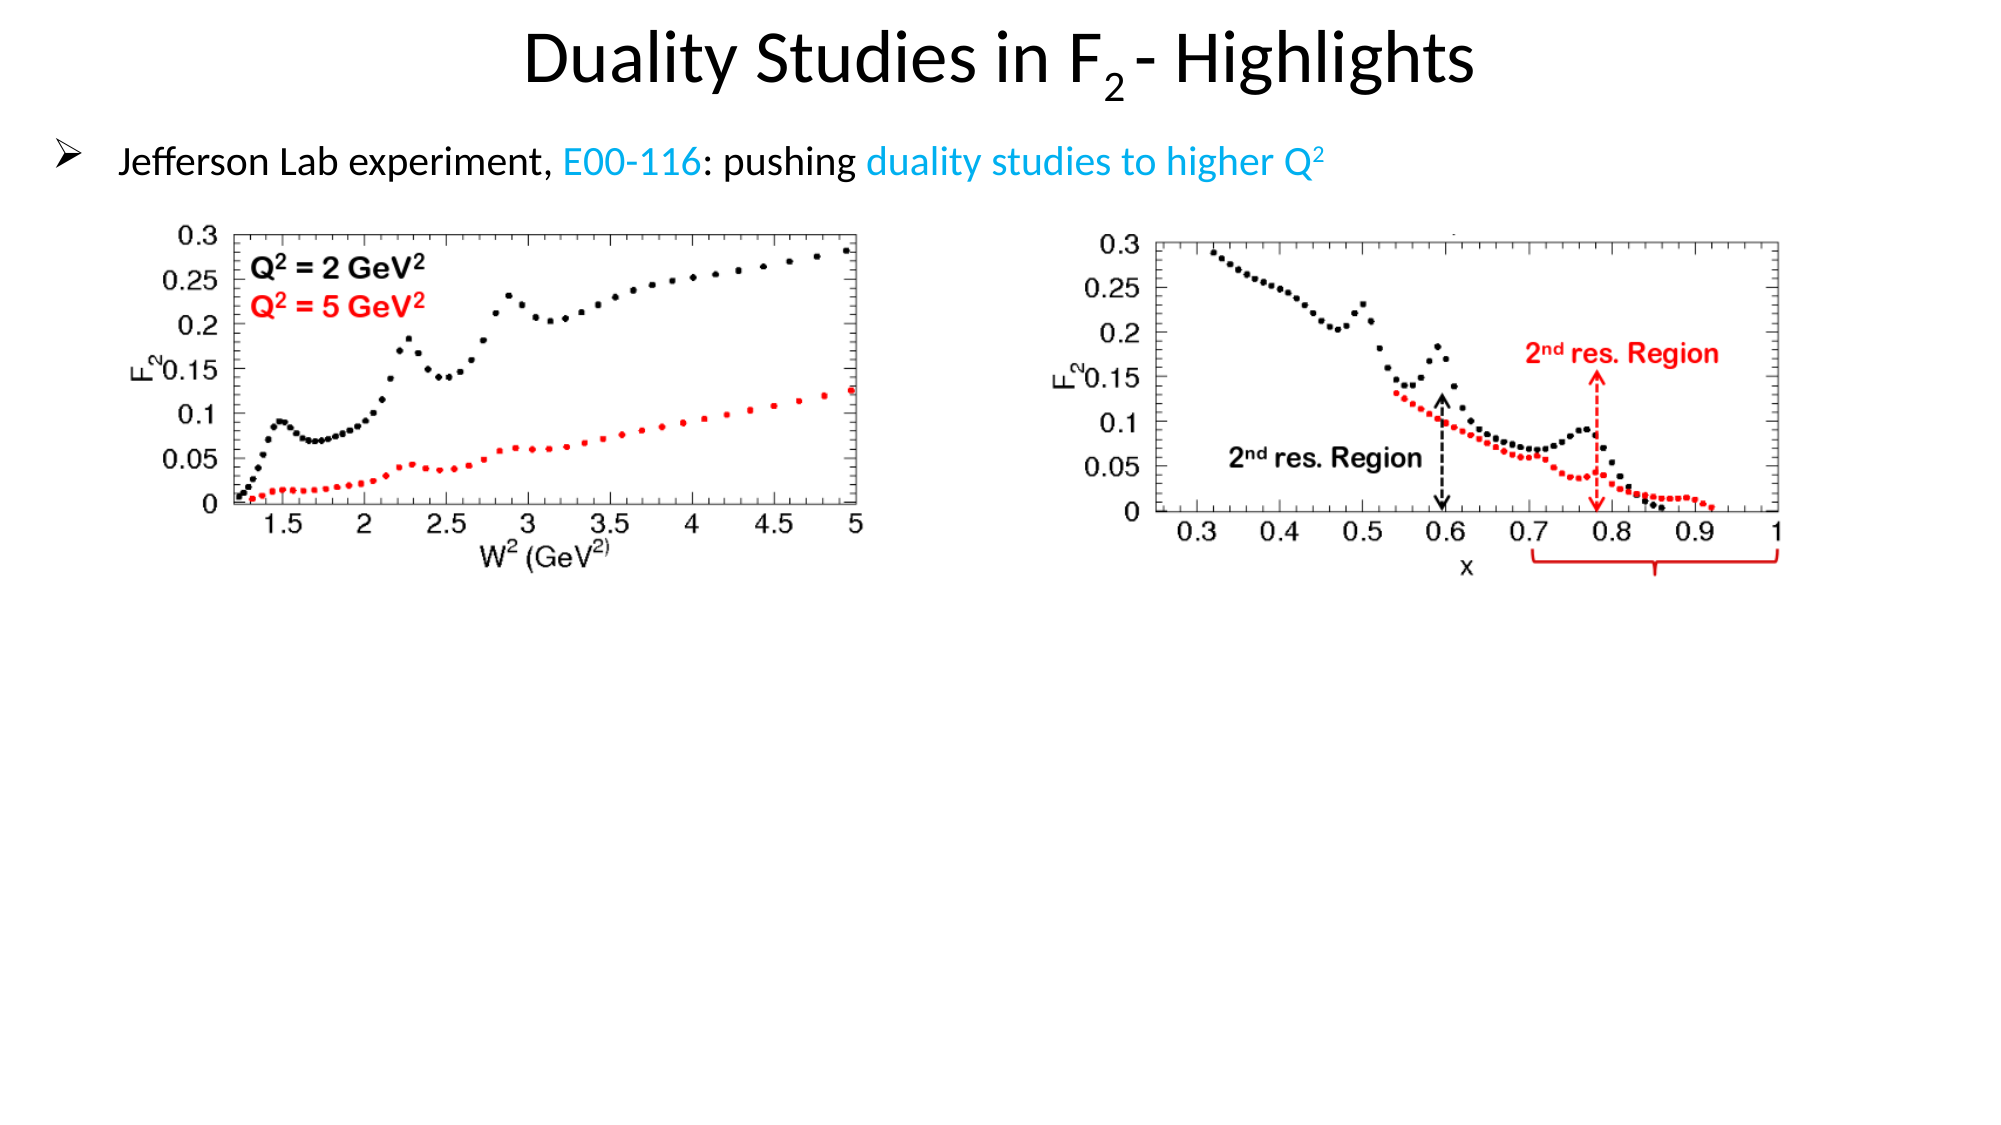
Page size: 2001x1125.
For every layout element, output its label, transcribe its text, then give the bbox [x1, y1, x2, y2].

text_box Jefferson Lab experiment, E00-116: pushing duality studies to higher Q2 [37, 126, 1969, 191]
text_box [121, 219, 868, 588]
text_box Duality Studies in F2 - Highlights [0, 0, 2000, 118]
picture [1043, 234, 1790, 588]
